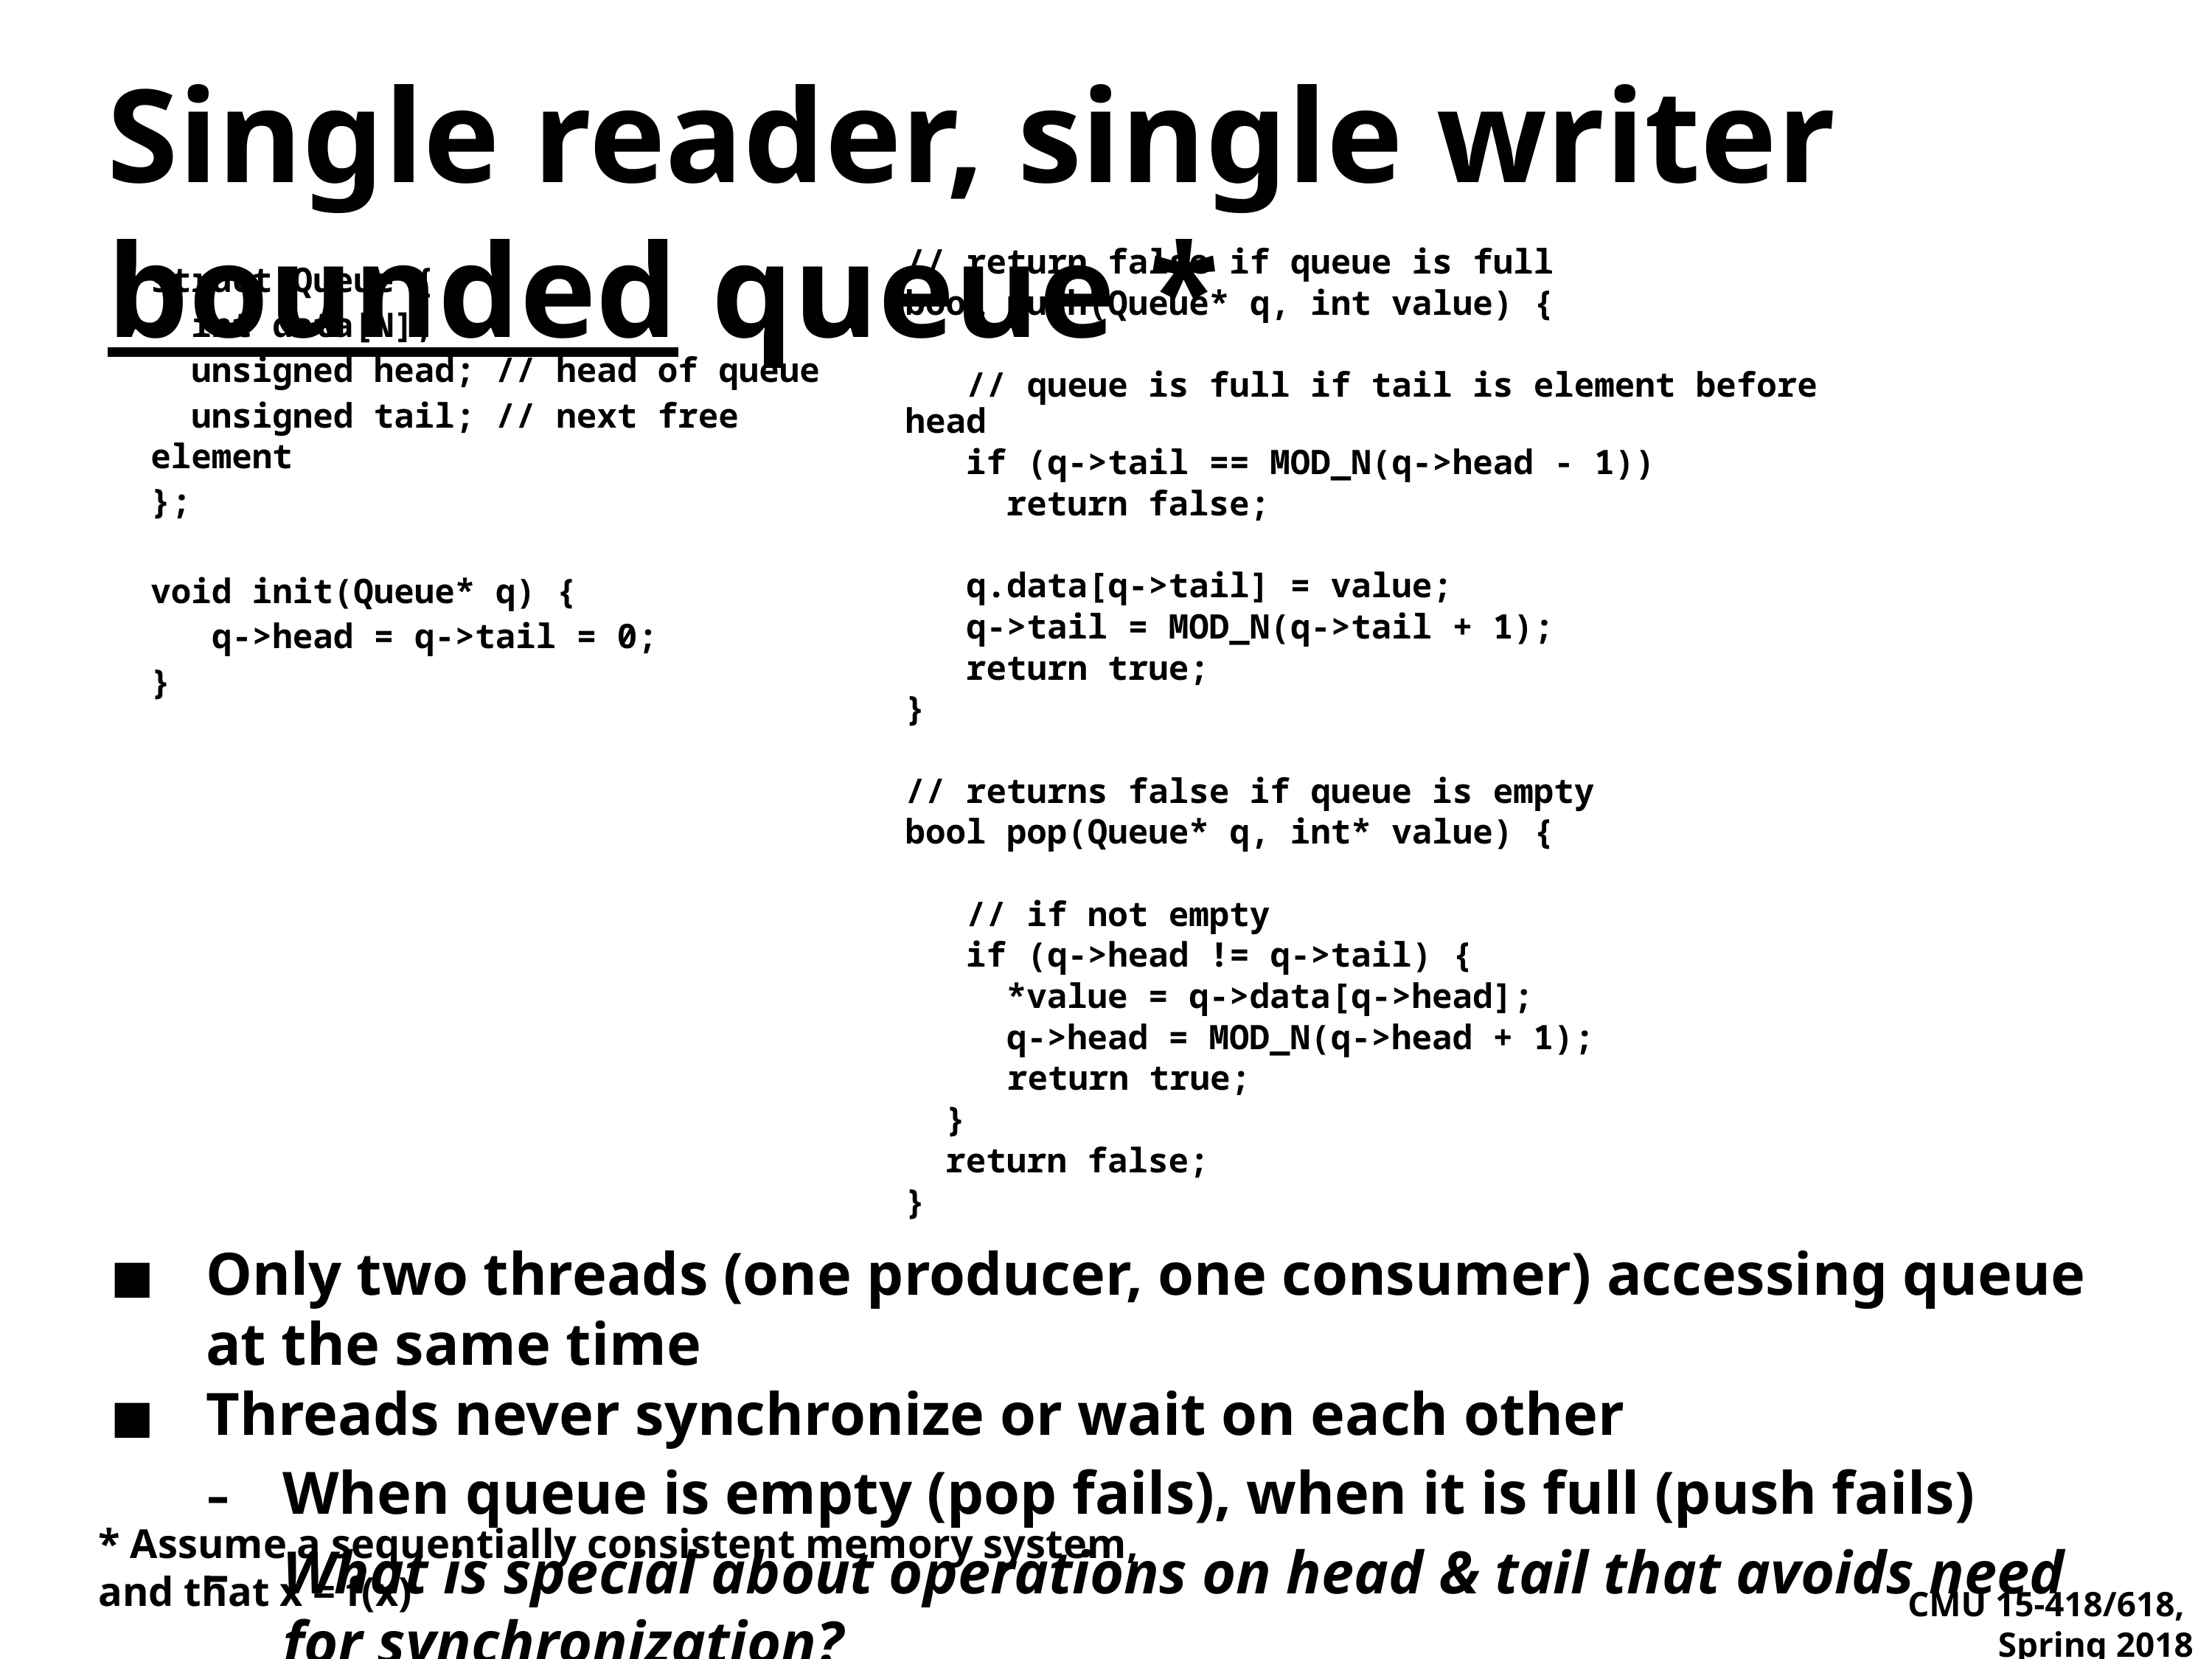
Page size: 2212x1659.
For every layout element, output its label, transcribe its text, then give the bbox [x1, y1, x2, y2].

text_box * Assume a sequentially consistent memory system, and that x = f(x) [92, 1512, 1178, 1621]
text_box // return false if queue is full bool push(Queue* q, int value) { // queue is full if tail is element before head if (q->tail == MOD_N(q->head - 1)) return false; q.data[q->tail] = value; q->tail = MOD_N(q->tail + 1); return true; } // returns false if queue is empty bool pop(Queue* q, int* value) { // if not empty if (q->head != q->tail) { *value = q->data[q->head]; q->head = MOD_N(q->head + 1); return true; } return false; } [900, 240, 1882, 1205]
list Only two threads (one producer, one consumer) accessing queue at the same time Threads never synchronize or wait on each other When queue is empty (pop fails), when it is full (push fails) What is special about operations on head & tail that avoids need for synchronization? [102, 1230, 2153, 1470]
title Single reader, single writer bounded queue * [100, 47, 2190, 184]
text_box struct Queue { int data[N]; unsigned head; // head of queue unsigned tail; // next free element }; void init(Queue* q) { q->head = q->tail = 0; } [145, 252, 874, 707]
